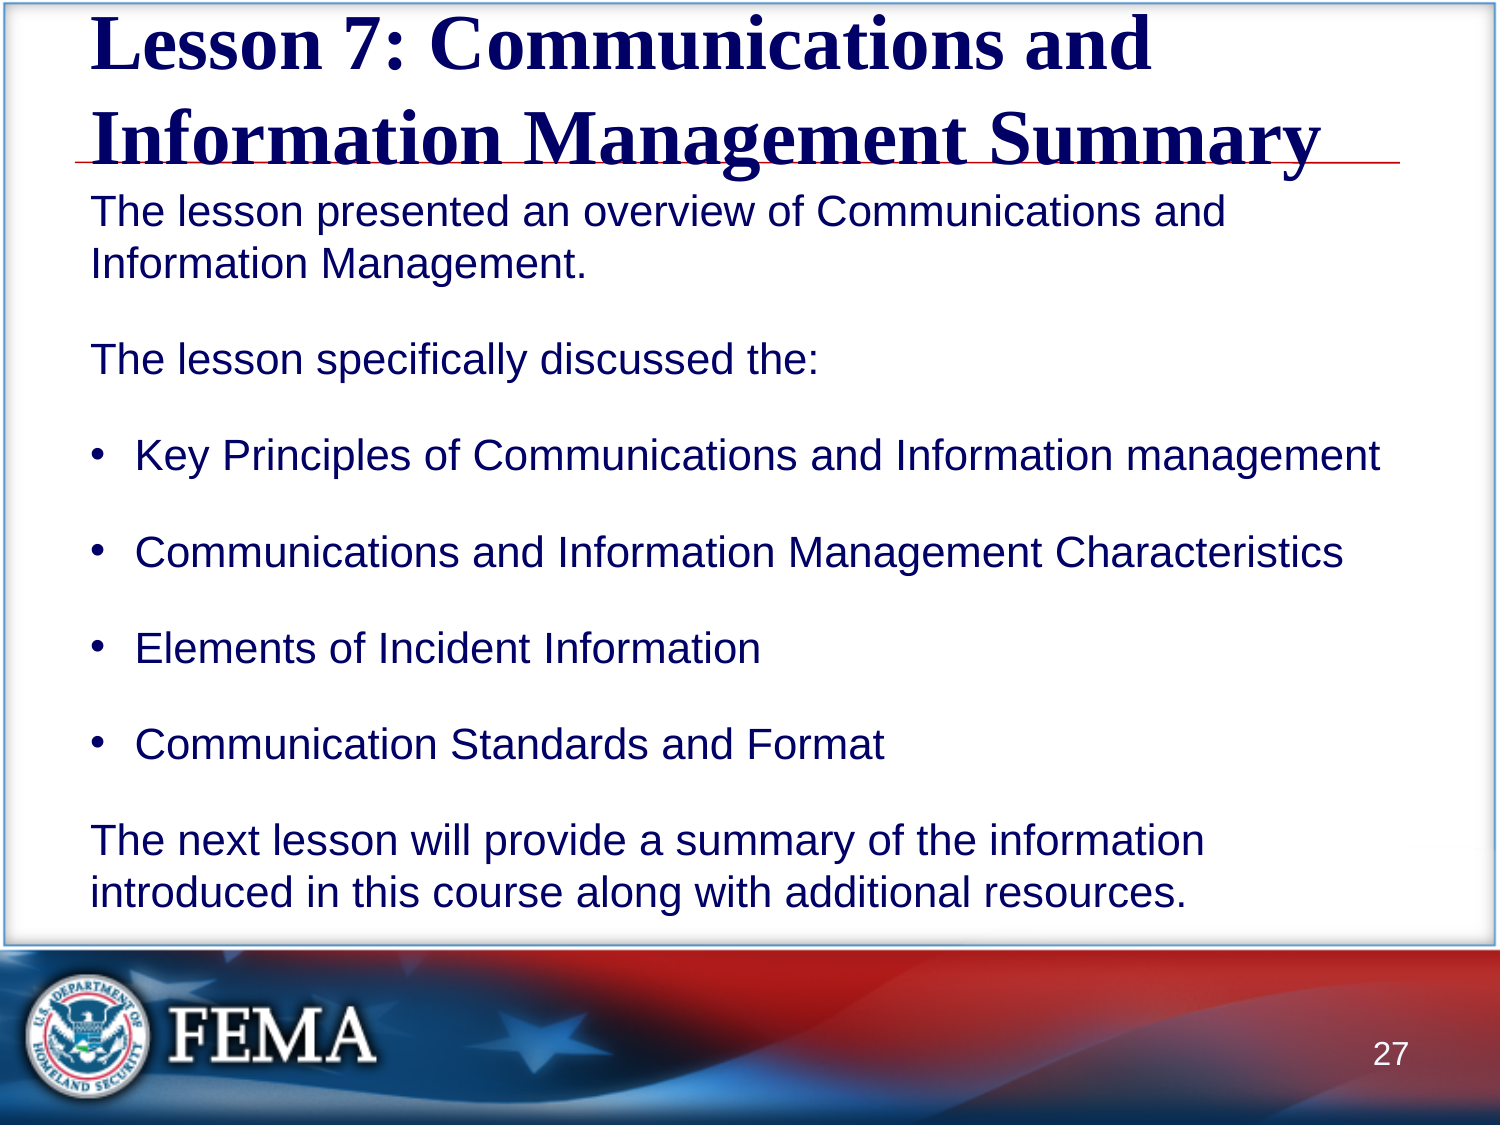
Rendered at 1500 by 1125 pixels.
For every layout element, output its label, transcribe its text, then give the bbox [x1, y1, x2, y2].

title Lesson 7: Communications and Information Management Summary [75, 32, 1425, 138]
slide_number 27 [1074, 1024, 1425, 1103]
list The lesson presented an overview of Communications and Information Management. The lesson specifically discussed the: Key Principles of Communications and Information management Communications and Information Management Characteristics Elements of Incident Information Communication Standards and Format The next lesson will provide a summary of the information introduced in this course along with additional resources. [75, 175, 1425, 938]
picture [0, 0, 1500, 1125]
